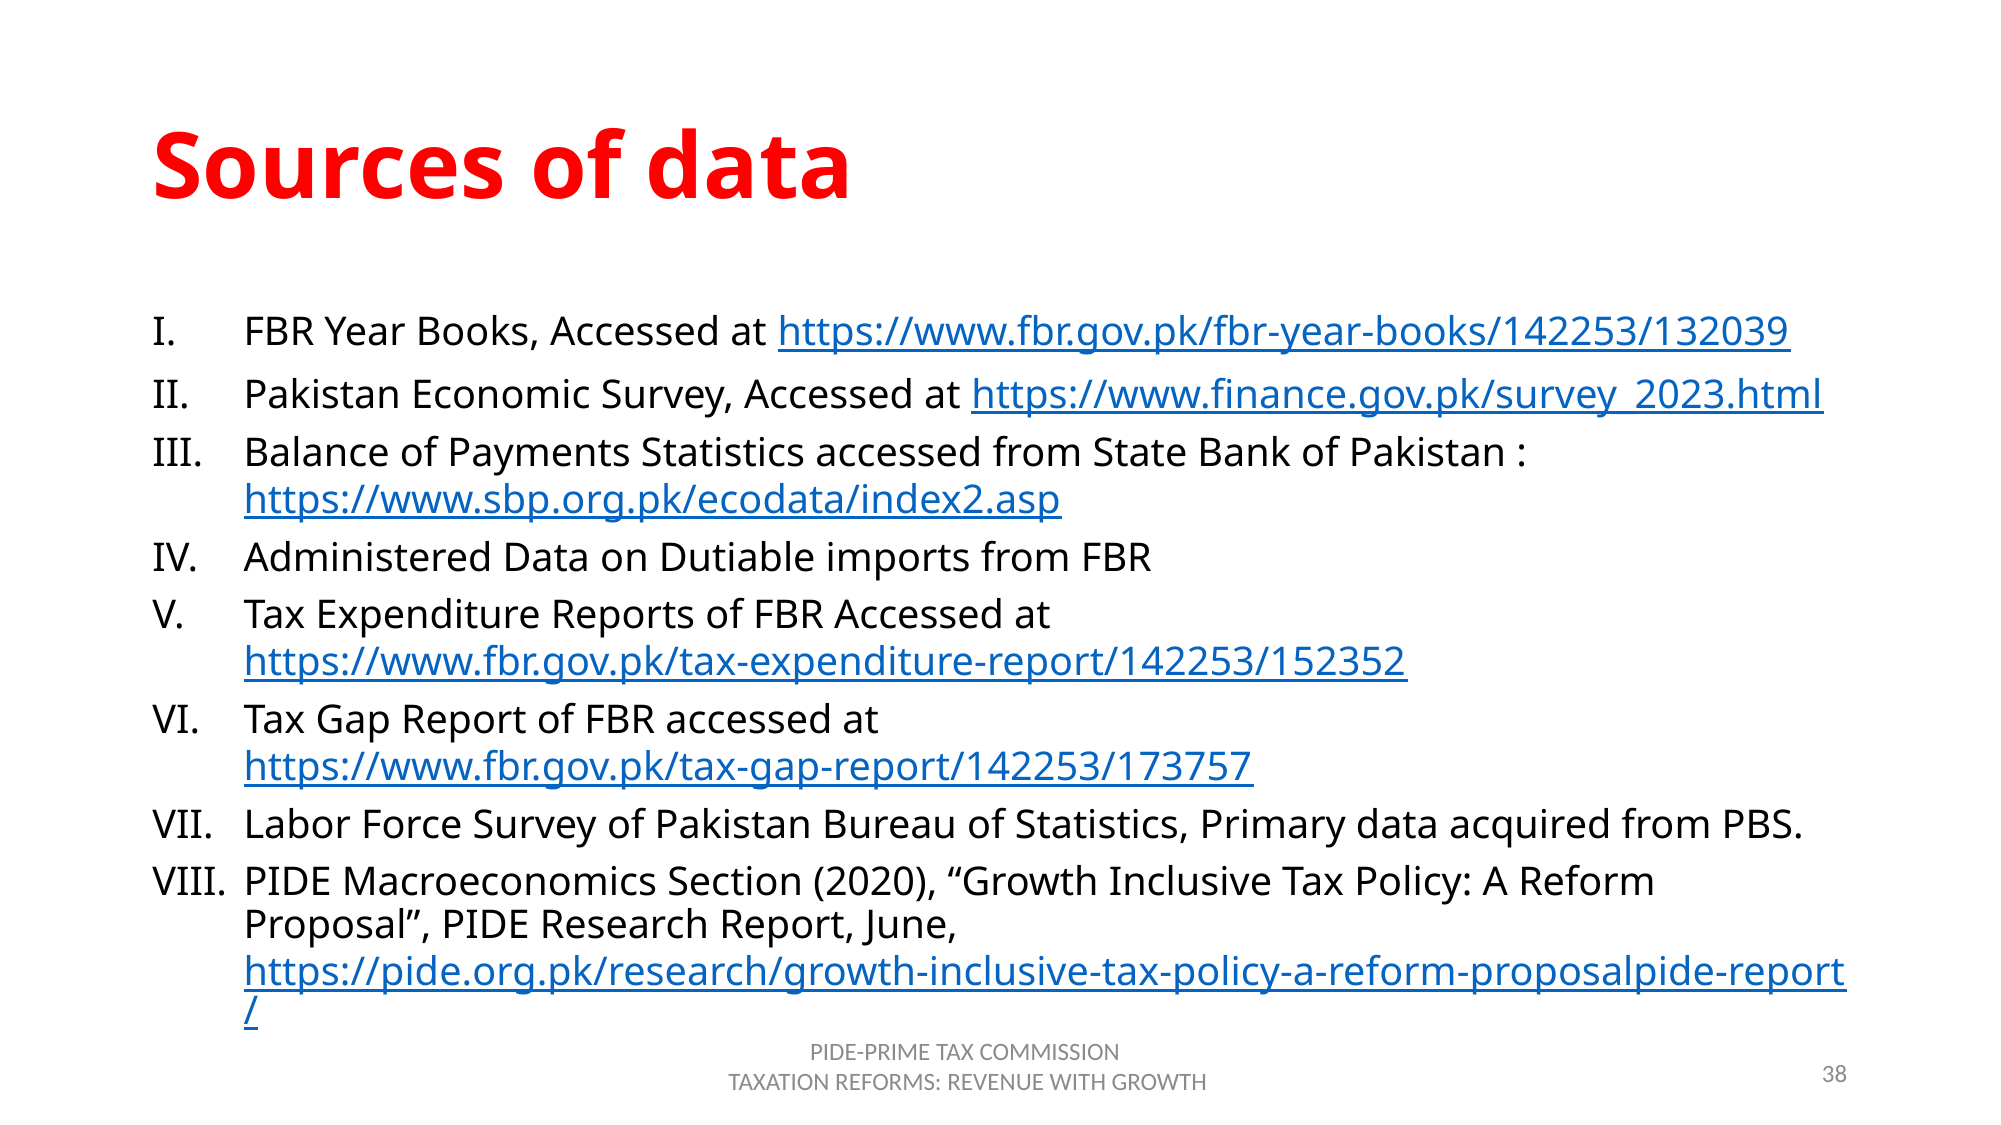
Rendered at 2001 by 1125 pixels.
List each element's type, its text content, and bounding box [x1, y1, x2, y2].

slide_number 38 [1412, 1042, 1863, 1103]
text_box PIDE-PRIME TAX COMMISSION TAXATION REFORMS: REVENUE WITH GROWTH [627, 1035, 1303, 1096]
list FBR Year Books, Accessed at https://www.fbr.gov.pk/fbr-year-books/142253/132039 Pakistan Economic Survey, Accessed at https://www.finance.gov.pk/survey_2023.html Balance of Payments Statistics accessed from State Bank of Pakistan : https://www.sbp.org.pk/ecodata/index2.asp Administered Data on Dutiable imports from FBR Tax Expenditure Reports of FBR Accessed at https://www.fbr.gov.pk/tax-expenditure-report/142253/152352 Tax Gap Report of FBR accessed at https://www.fbr.gov.pk/tax-gap-report/142253/173757 Labor Force Survey of Pakistan Bureau of Statistics, Primary data acquired from PBS. PIDE Macroeconomics Section (2020), “Growth Inclusive Tax Policy: A Reform Proposal”, PIDE Research Report, June, https://pide.org.pk/research/growth-inclusive-tax-policy-a-reform-proposalpide-report/ [137, 299, 1863, 1014]
title Sources of data [137, 59, 1863, 278]
